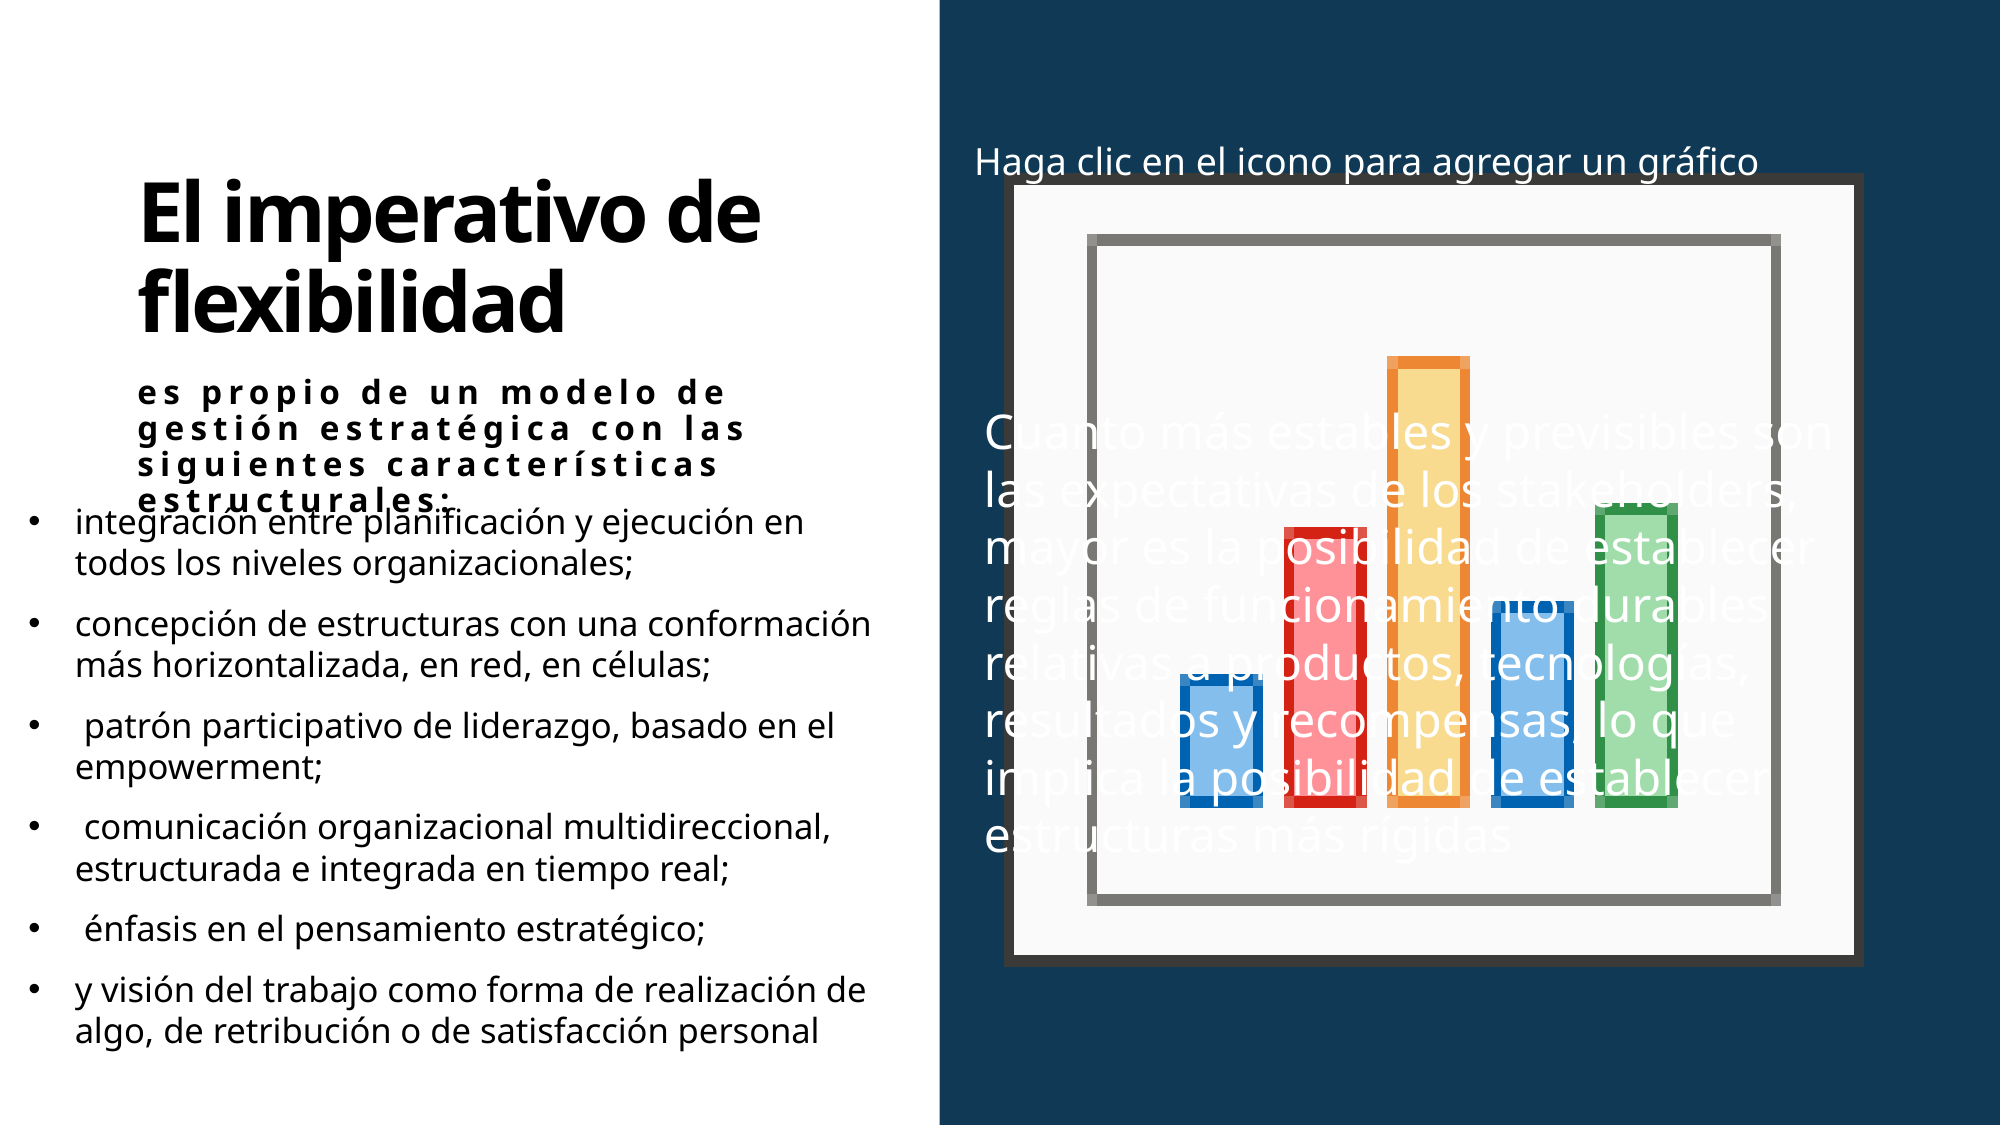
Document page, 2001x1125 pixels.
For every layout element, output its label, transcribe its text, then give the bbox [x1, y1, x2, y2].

list Cuanto más estables y previsibles son las expectativas de los stakeholders, mayor es la posibilidad de establecer reglas de funcionamiento durables relativas a productos, tecnologías, resultados y recompensas, lo que implica la posibilidad de establecer estructuras más rígidas [983, 394, 1903, 872]
list integración entre planificación y ejecución en todos los niveles organizacionales; concepción de estructuras con una conformación más horizontalizada, en red, en células; patrón participativo de liderazgo, basado en el empowerment; comunicación organizacional multidireccional, estructurada e integrada en tiempo real; énfasis en el pensamiento estratégico; y visión del trabajo como forma de realización de algo, de retribución o de satisfacción personal [28, 492, 920, 1064]
title El imperativo de flexibilidad [137, 137, 920, 358]
list es propio de un modelo de gestión estratégica con las siguientes características estructurales: [137, 368, 920, 531]
